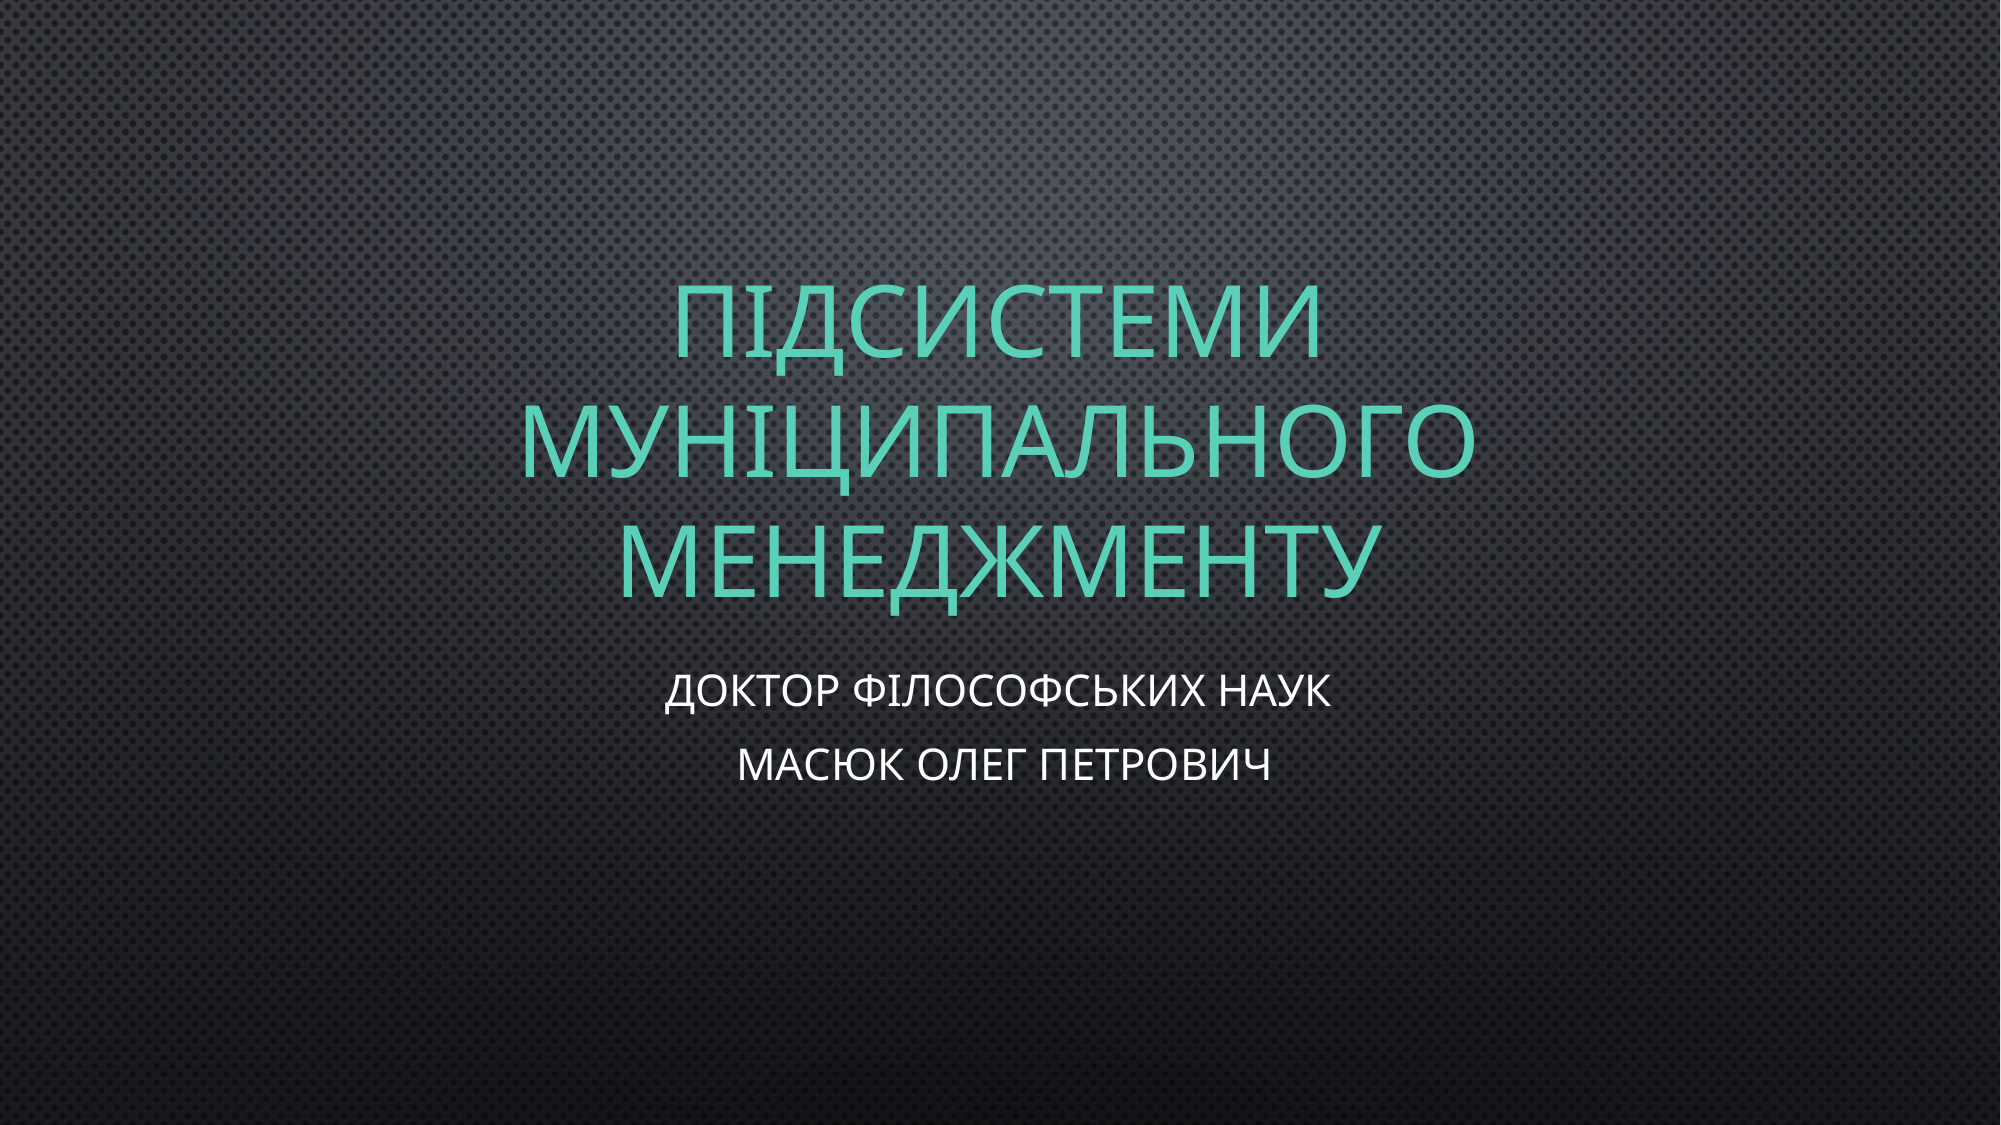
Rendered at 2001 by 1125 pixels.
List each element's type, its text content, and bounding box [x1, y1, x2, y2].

subtitle Доктор філософських наук Масюк Олег Петрович [287, 655, 1711, 968]
title Підсистеми муніципального менеджменту [287, 99, 1711, 625]
